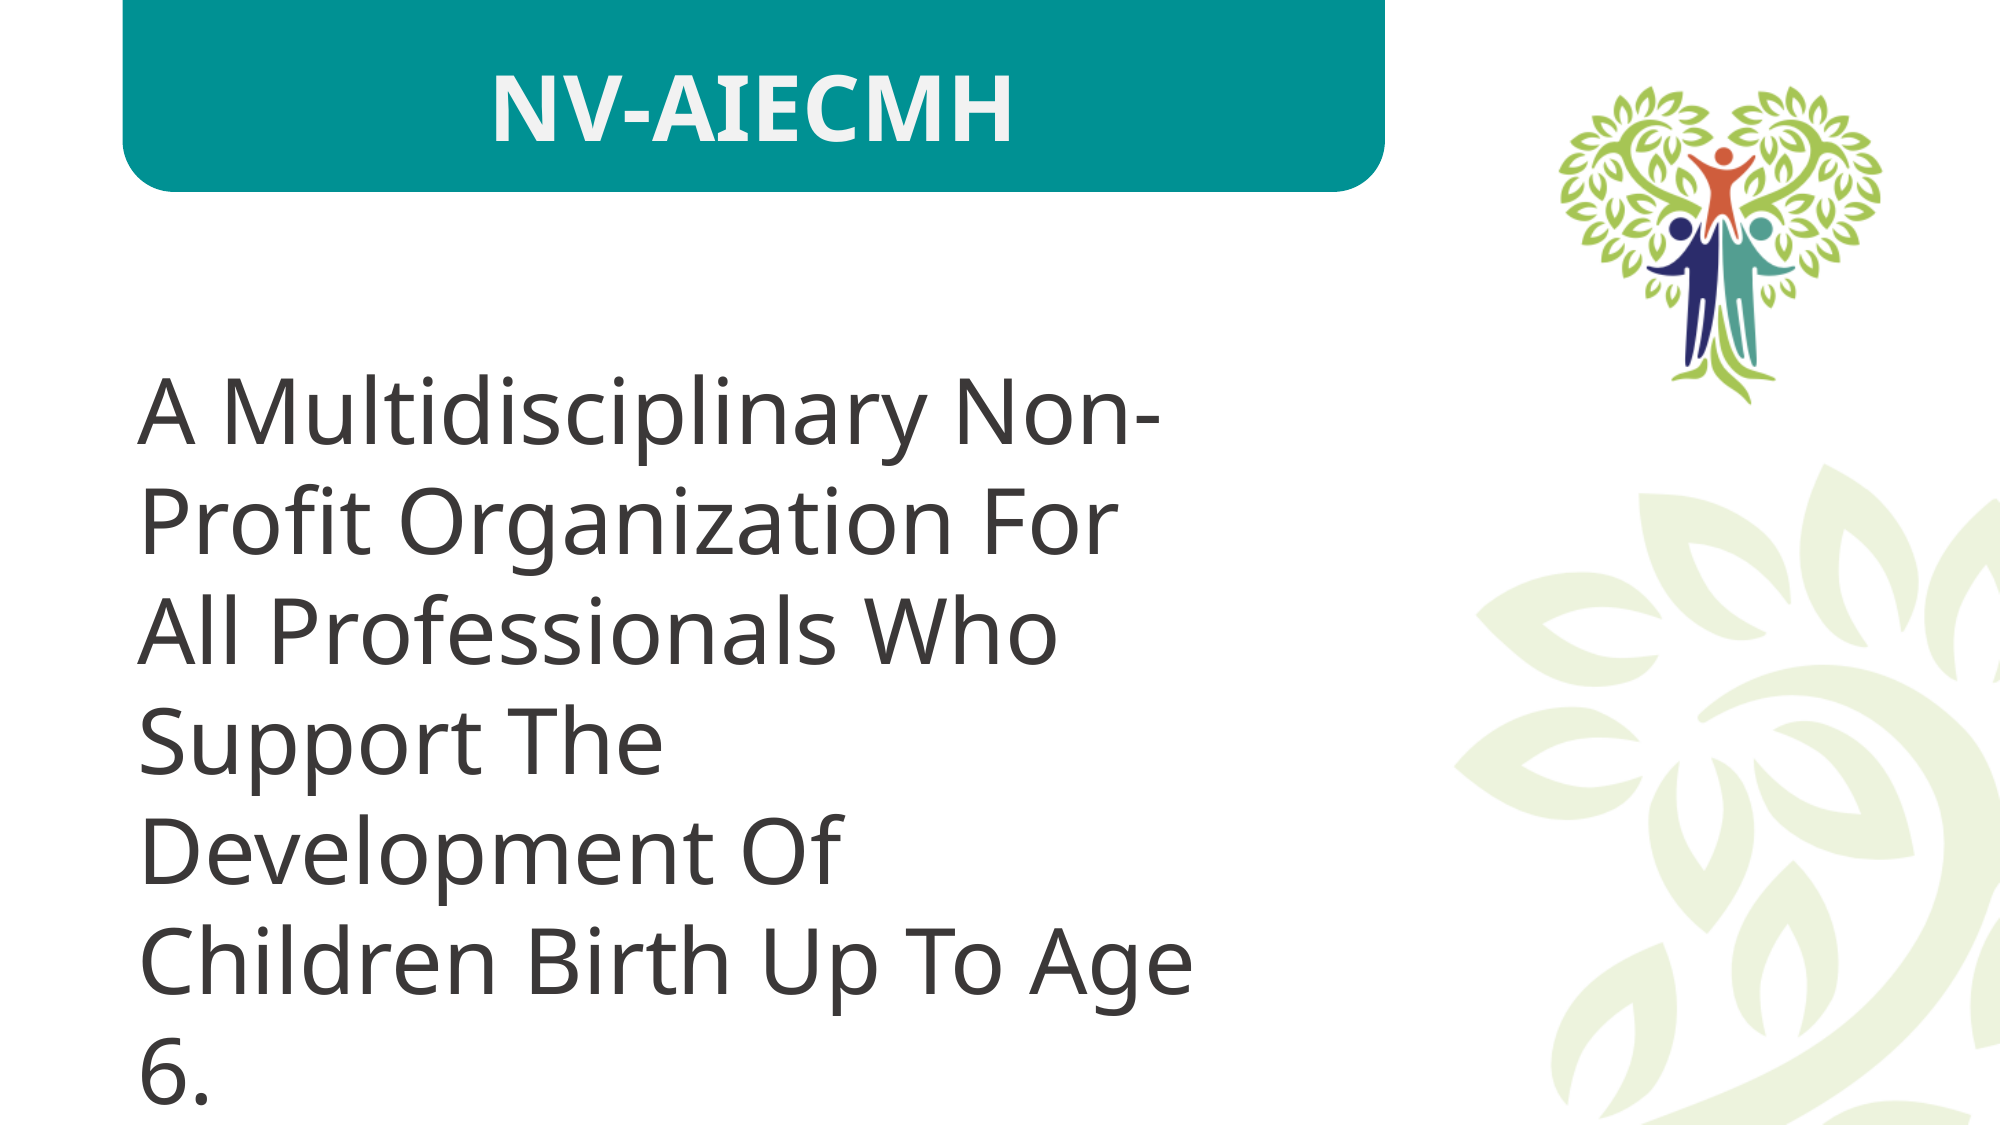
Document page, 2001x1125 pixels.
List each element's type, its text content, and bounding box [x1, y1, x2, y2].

text_box [121, 0, 1386, 193]
picture [1434, 0, 2000, 1125]
text_box NV-AIECMH [347, 55, 1160, 209]
text_box A Multidisciplinary Non-Profit Organization For All Professionals Who Support The Development Of Children Birth Up To Age 6. [122, 345, 1229, 1125]
